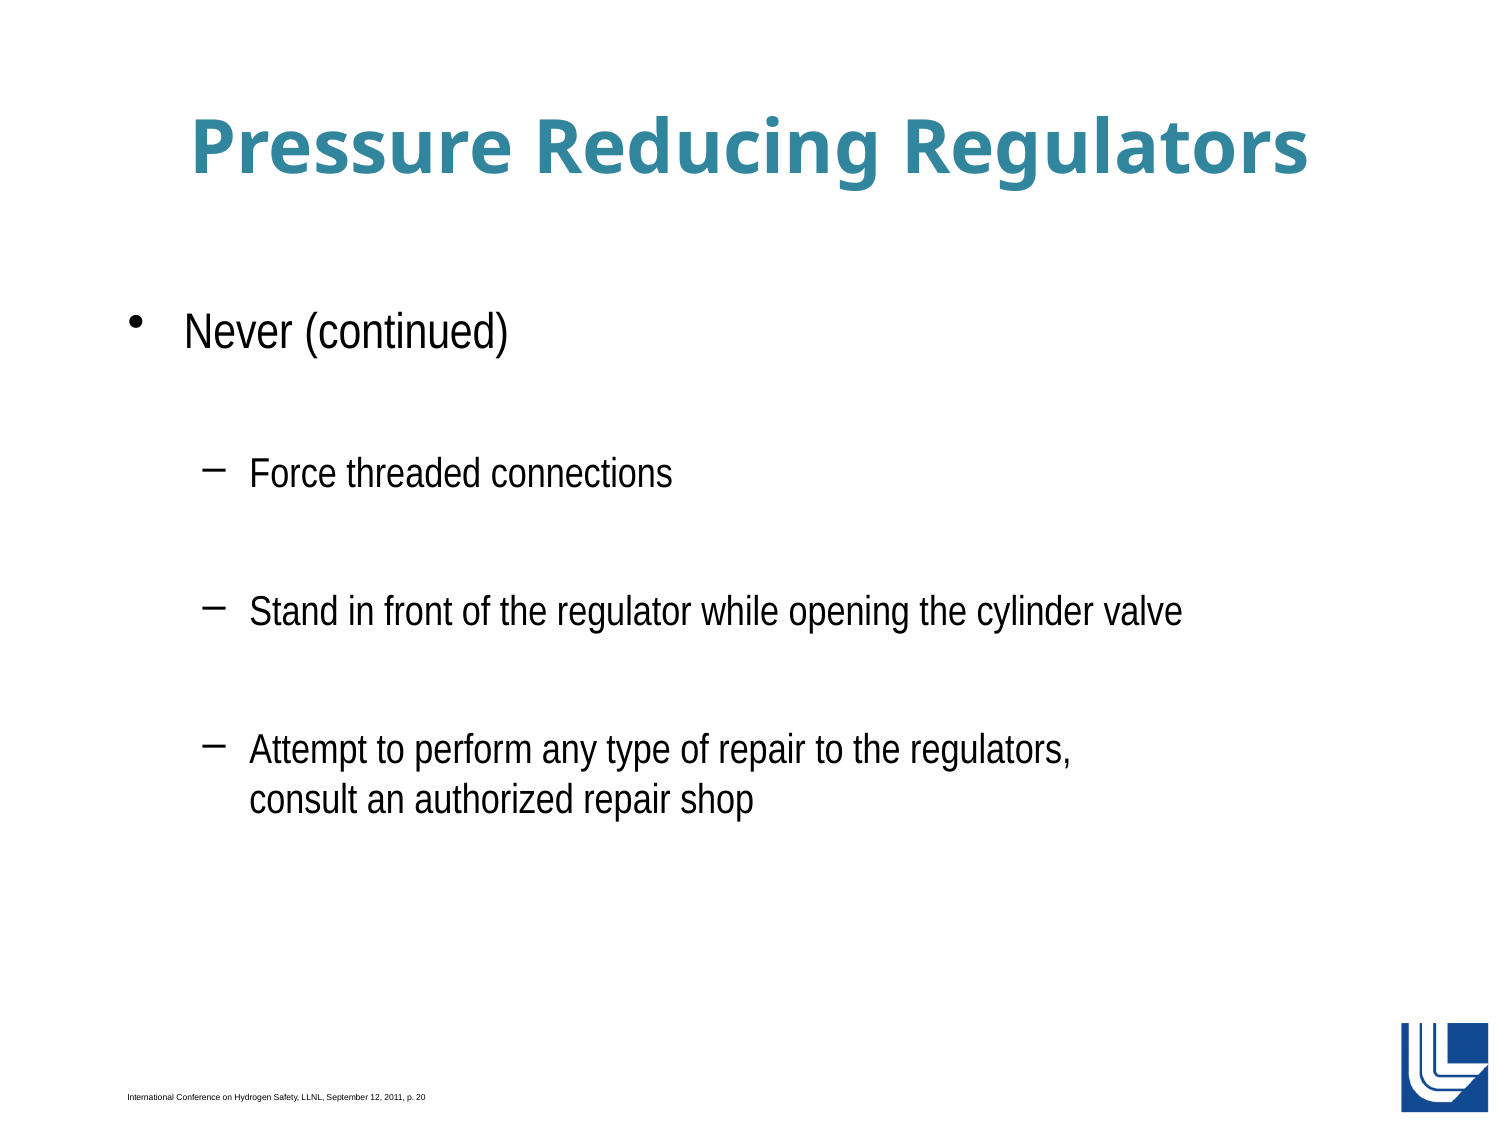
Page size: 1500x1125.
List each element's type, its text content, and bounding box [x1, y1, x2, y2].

title Pressure Reducing Regulators [74, 49, 1426, 238]
list Never (continued) Force threaded connections Stand in front of the regulator while opening the cylinder valve Attempt to perform any type of repair to the regulators, consult an authorized repair shop [112, 290, 1388, 966]
picture [1393, 1016, 1495, 1120]
